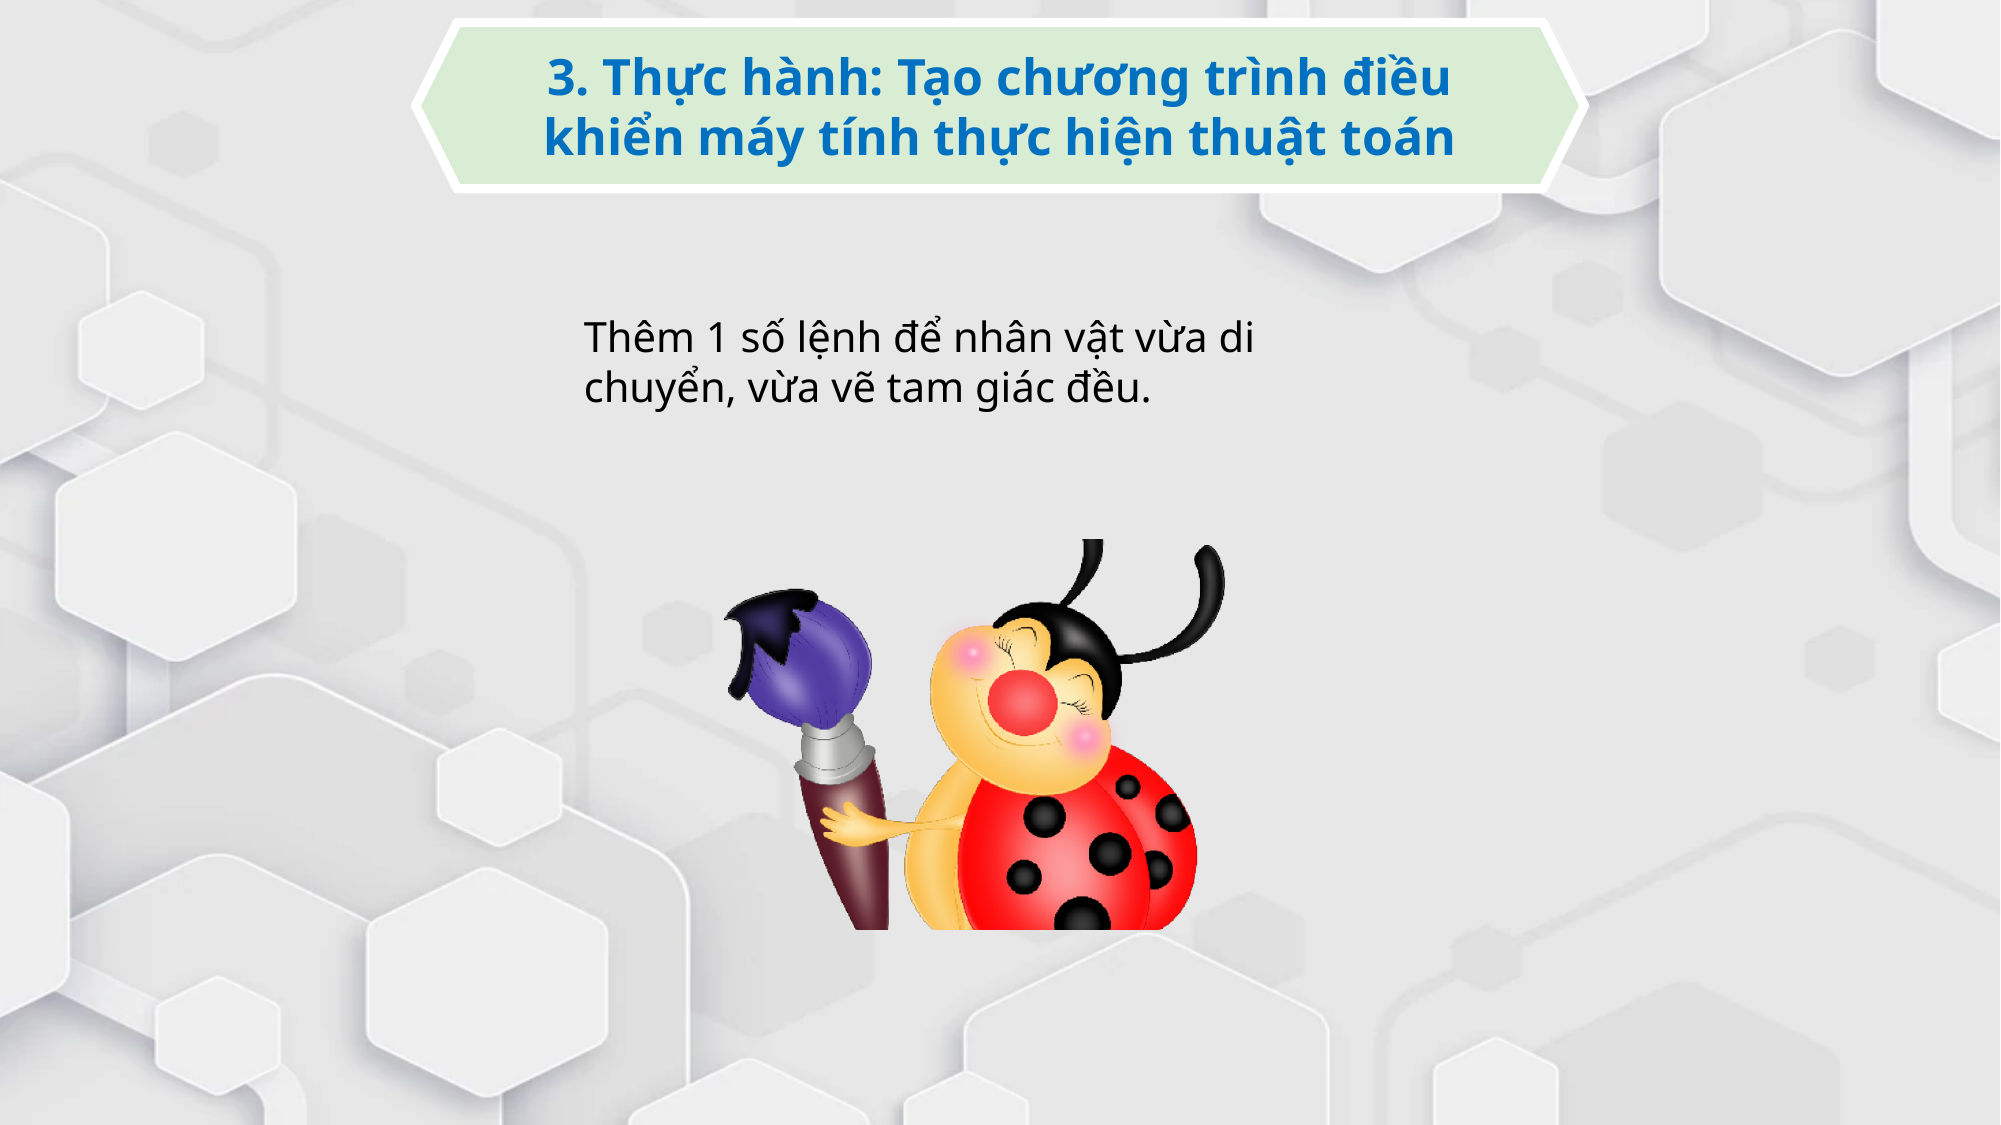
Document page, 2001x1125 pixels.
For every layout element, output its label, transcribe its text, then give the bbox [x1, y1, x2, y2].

text_box Thêm 1 số lệnh để nhân vật vừa di chuyển, vừa vẽ tam giác đều. [568, 303, 1432, 419]
text_box 3. Thực hành: Tạo chương trình điều khiển máy tính thực hiện thuật toán [415, 22, 1585, 189]
picture [0, 0, 2001, 1125]
